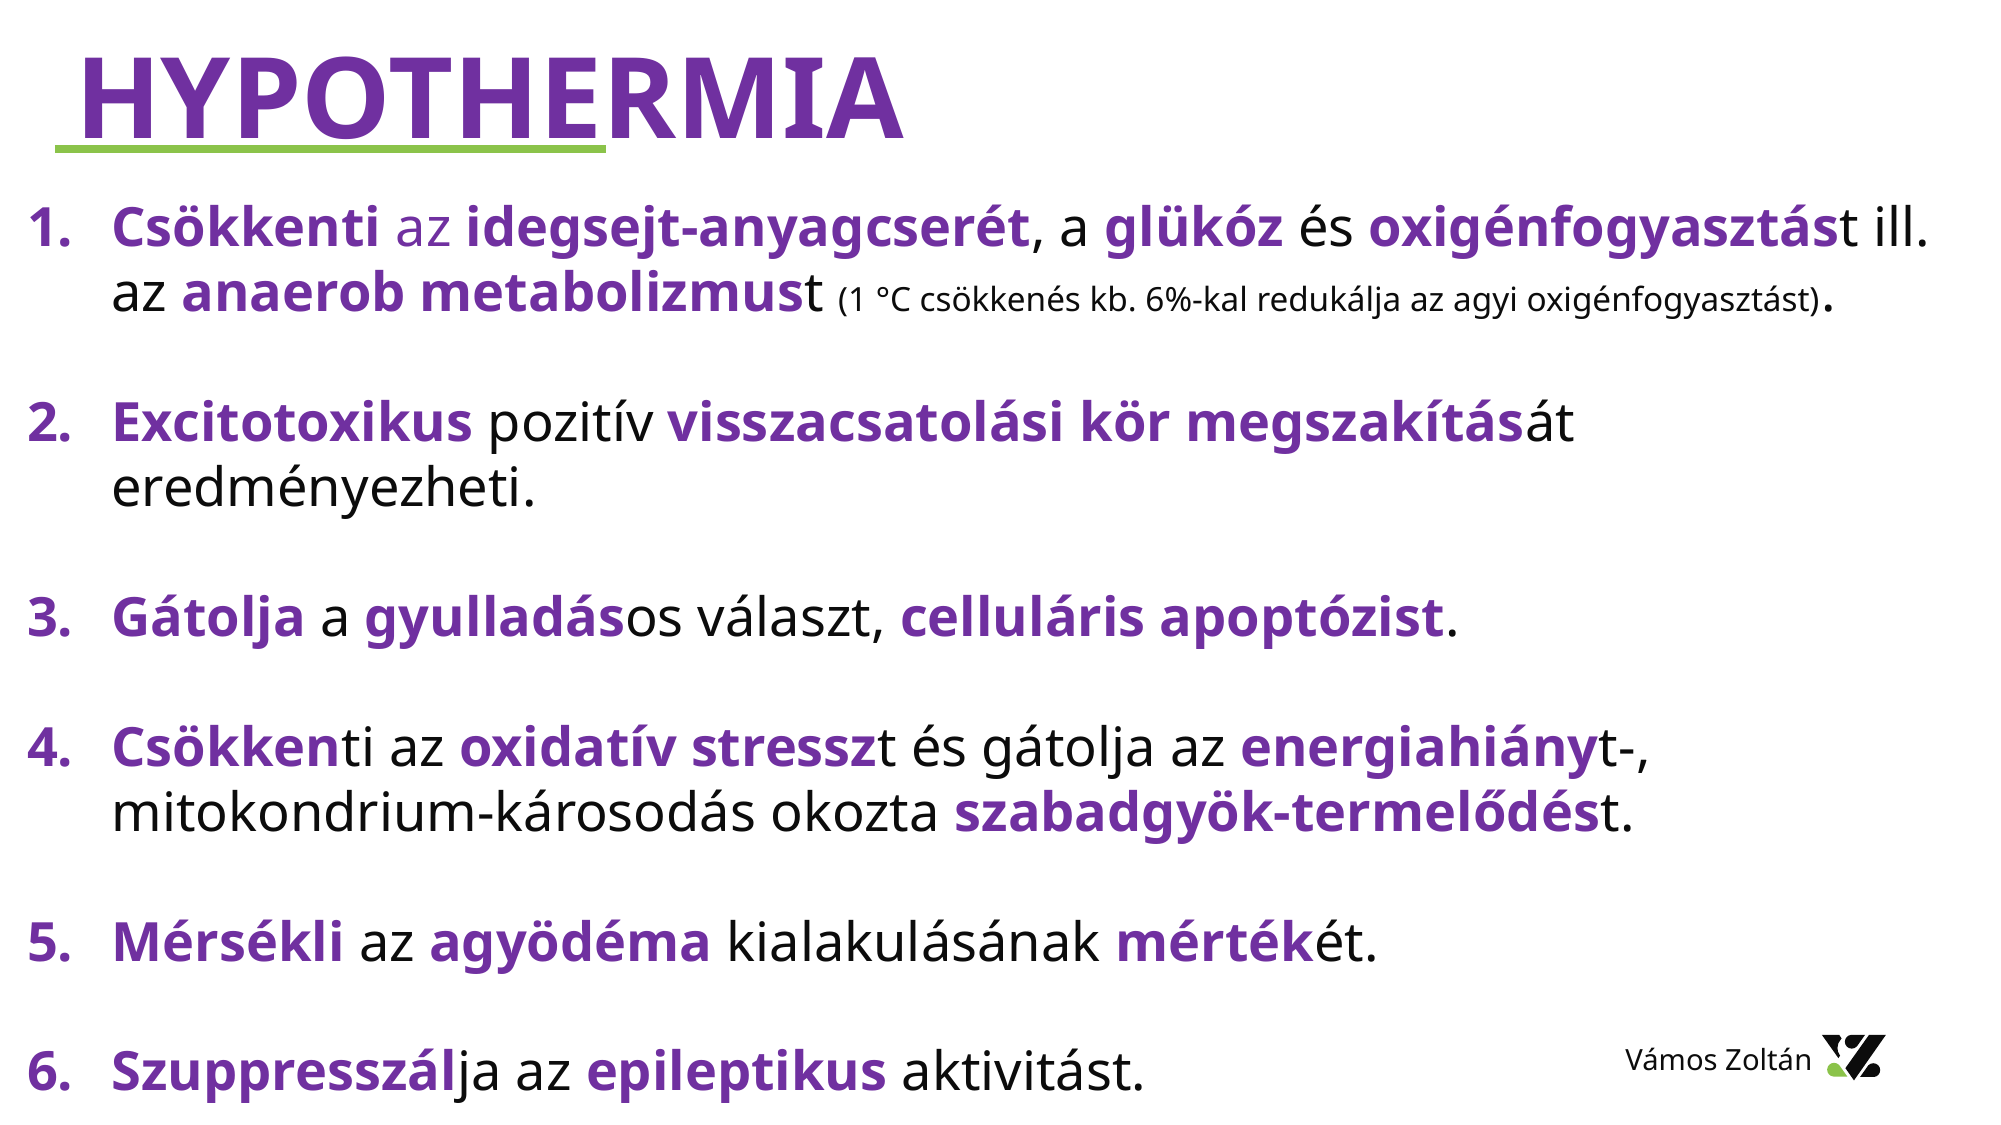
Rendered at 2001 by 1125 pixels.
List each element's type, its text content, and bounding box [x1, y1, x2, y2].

text_box HYPOTHERMIA [60, 18, 920, 169]
text_box Csökkenti az idegsejt-anyagcserét, a glükóz és oxigénfogyasztást ill. az anaerob metabolizmust (1 °C csökkenés kb. 6%-kal redukálja az agyi oxigénfogyasztást). Excitotoxikus pozitív visszacsatolási kör megszakítását eredményezheti. Gátolja a gyulladásos választ, celluláris apoptózist. Csökkenti az oxidatív stresszt és gátolja az energiahiányt-, mitokondrium-károsodás okozta szabadgyök-termelődést. Mérsékli az agyödéma kialakulásának mértékét. Szuppresszálja az epileptikus aktivitást. [12, 184, 2000, 1125]
